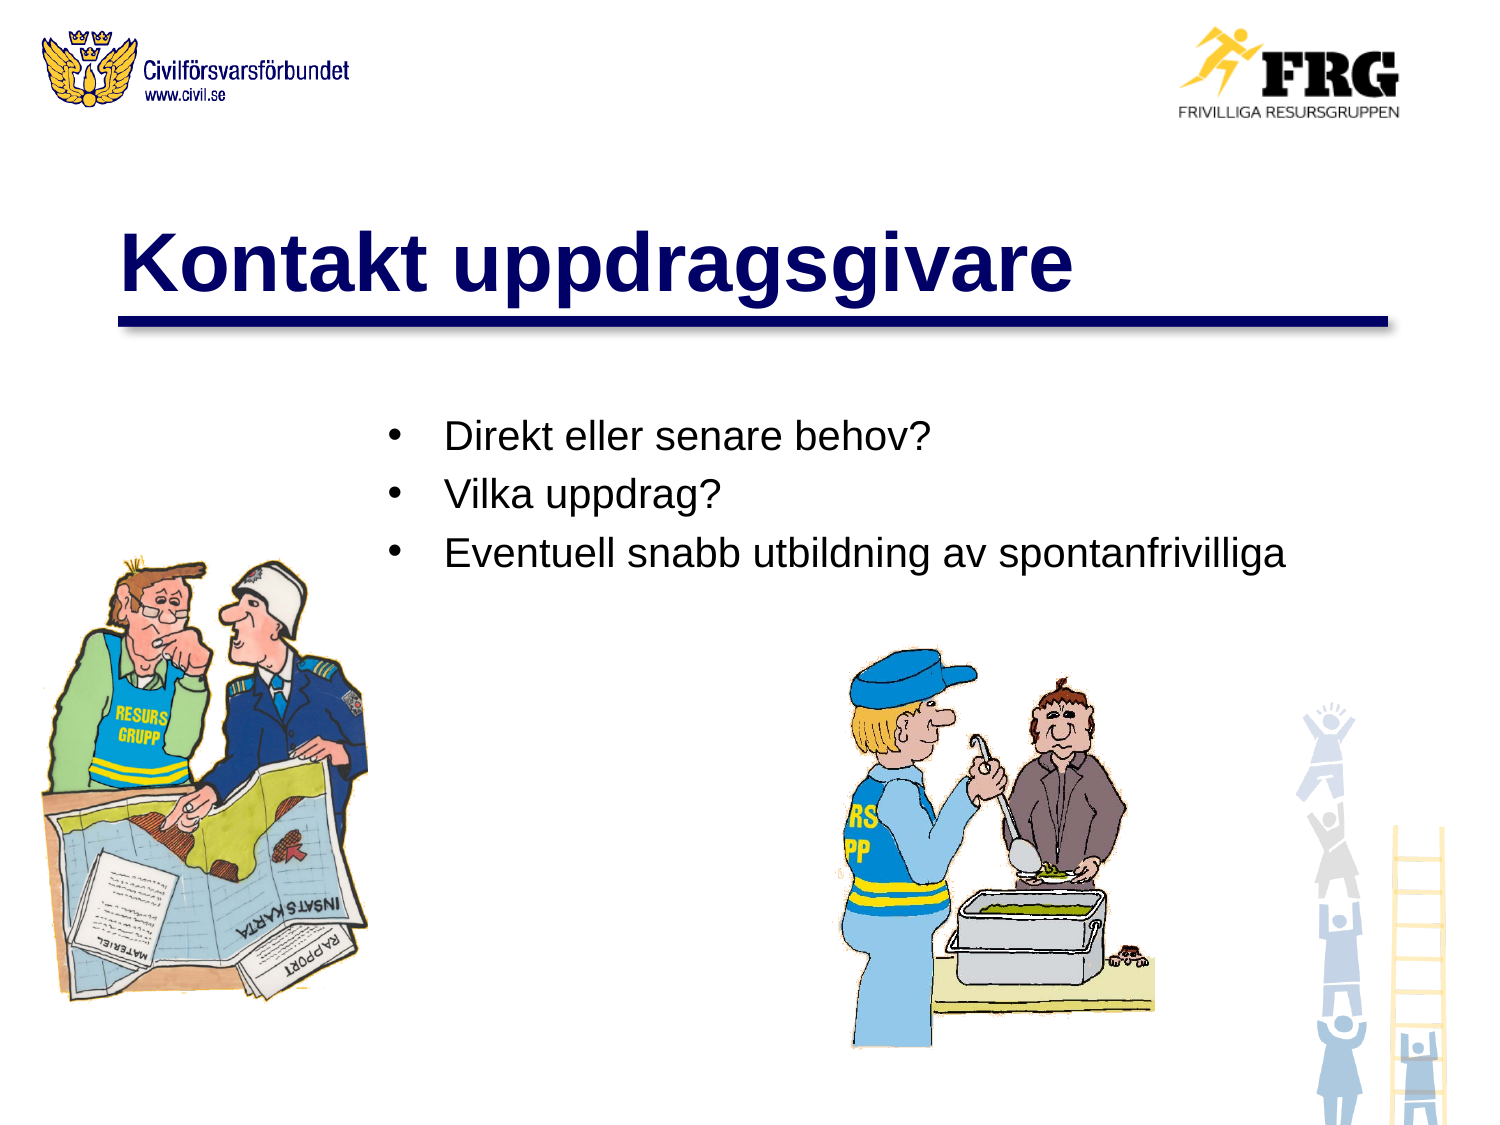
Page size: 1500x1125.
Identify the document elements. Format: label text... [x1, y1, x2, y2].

title Kontakt uppdragsgivare [119, 208, 1388, 303]
picture [1295, 702, 1447, 1125]
picture [41, 550, 368, 1006]
picture [118, 316, 1388, 327]
picture [1104, 7, 1475, 138]
picture [832, 633, 1155, 1059]
list Direkt eller senare behov? Vilka uppdrag? Eventuell snabb utbildning av spontanfrivilliga [387, 408, 1373, 598]
picture [41, 30, 349, 108]
